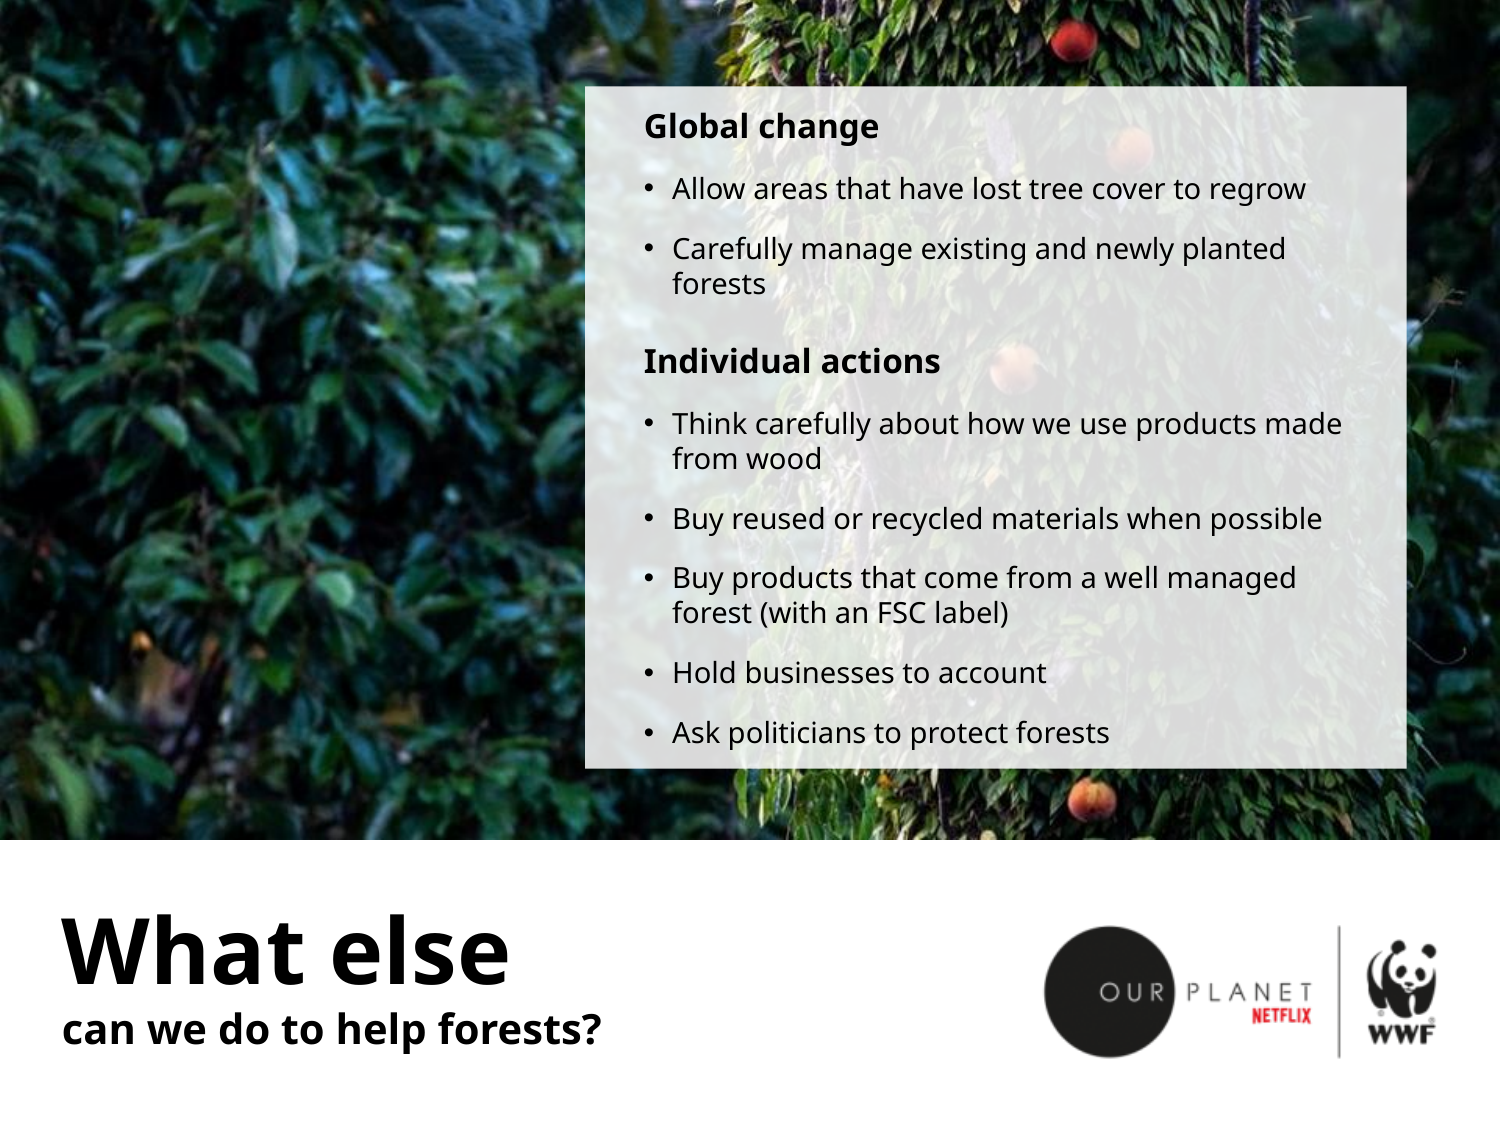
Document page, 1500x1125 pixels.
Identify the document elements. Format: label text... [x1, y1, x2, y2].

text_box What else can we do to help forests? [47, 885, 963, 1111]
picture [1007, 899, 1491, 1076]
picture [0, 0, 1500, 840]
